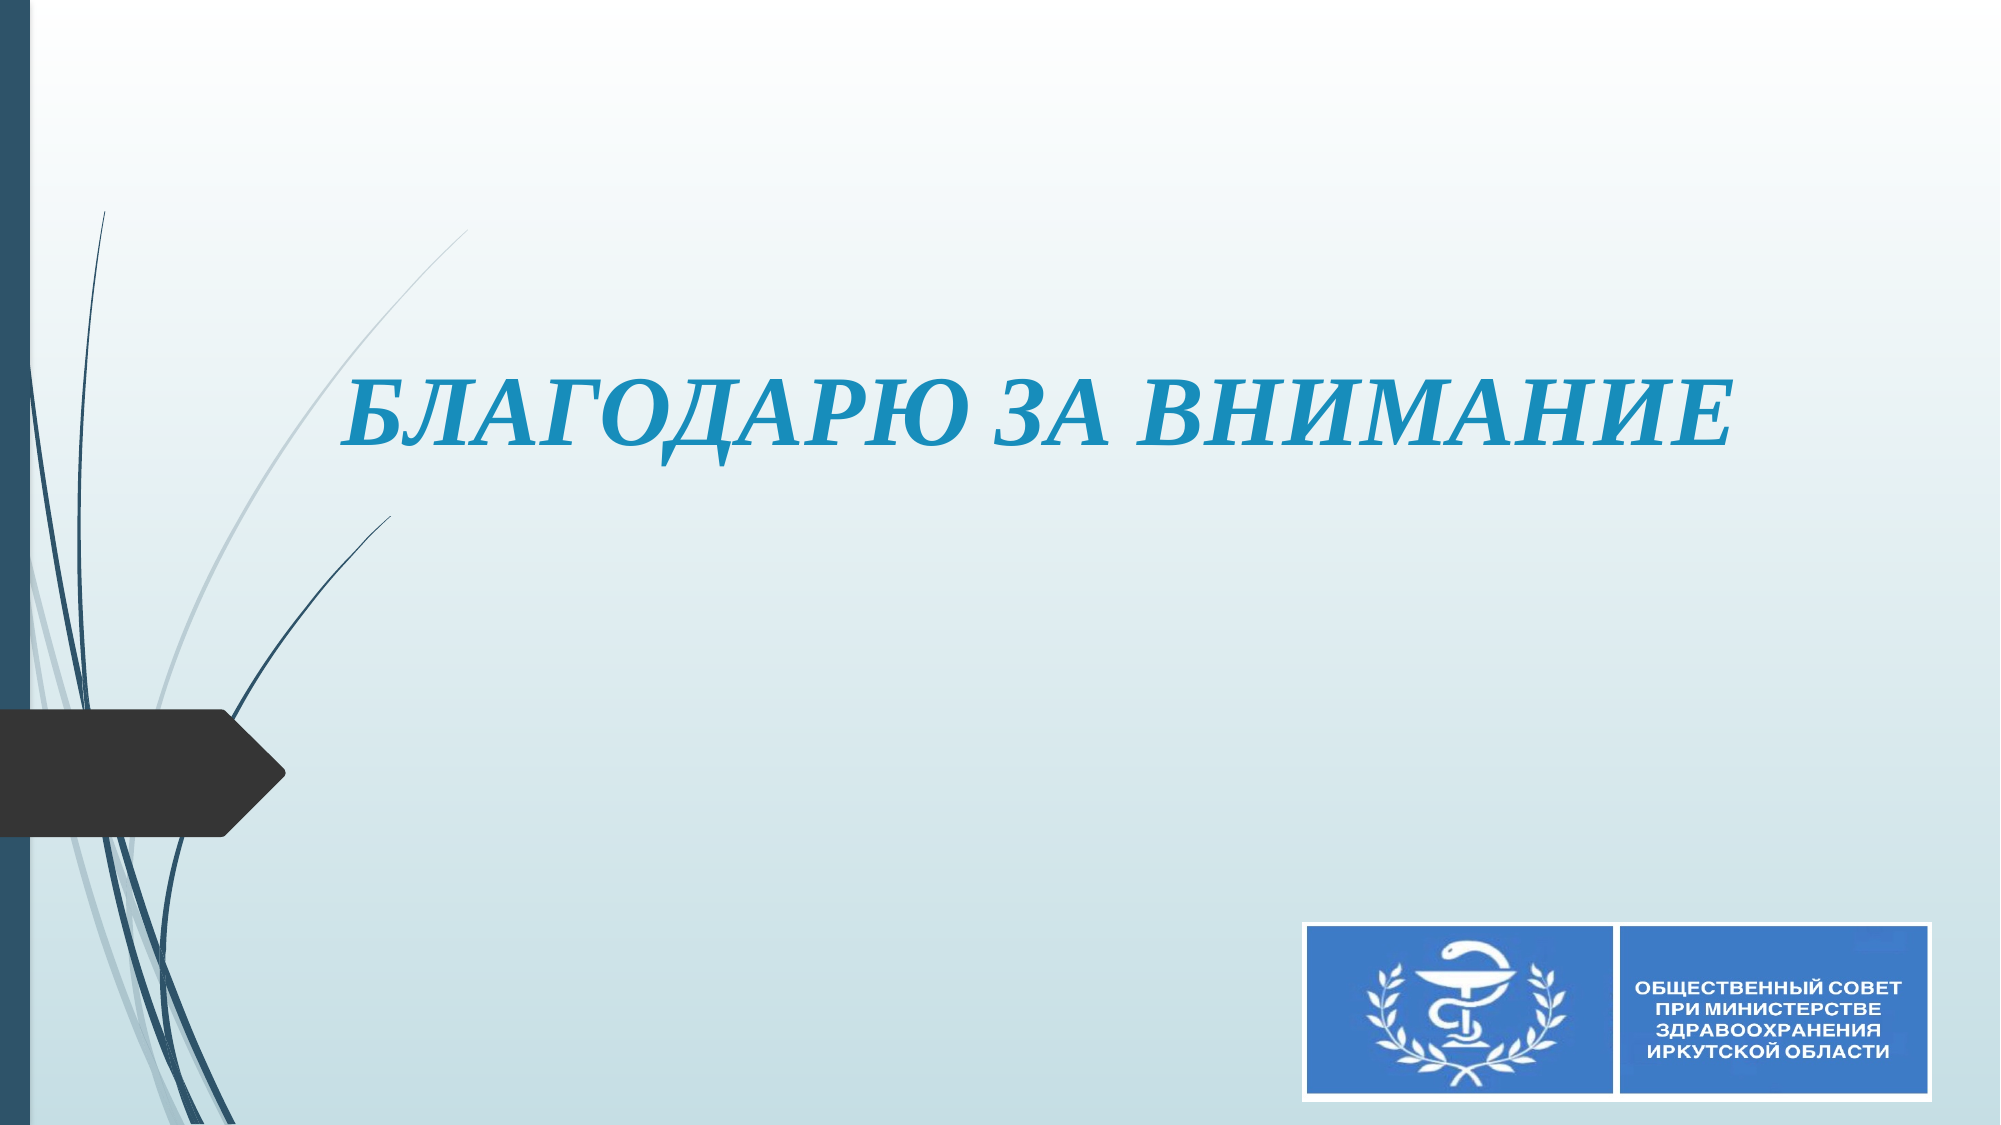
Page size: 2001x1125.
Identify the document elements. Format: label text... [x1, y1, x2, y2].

title БЛАГОДАРЮ ЗА ВНИМАНИЕ [75, 129, 1956, 653]
picture [1302, 922, 1932, 1102]
